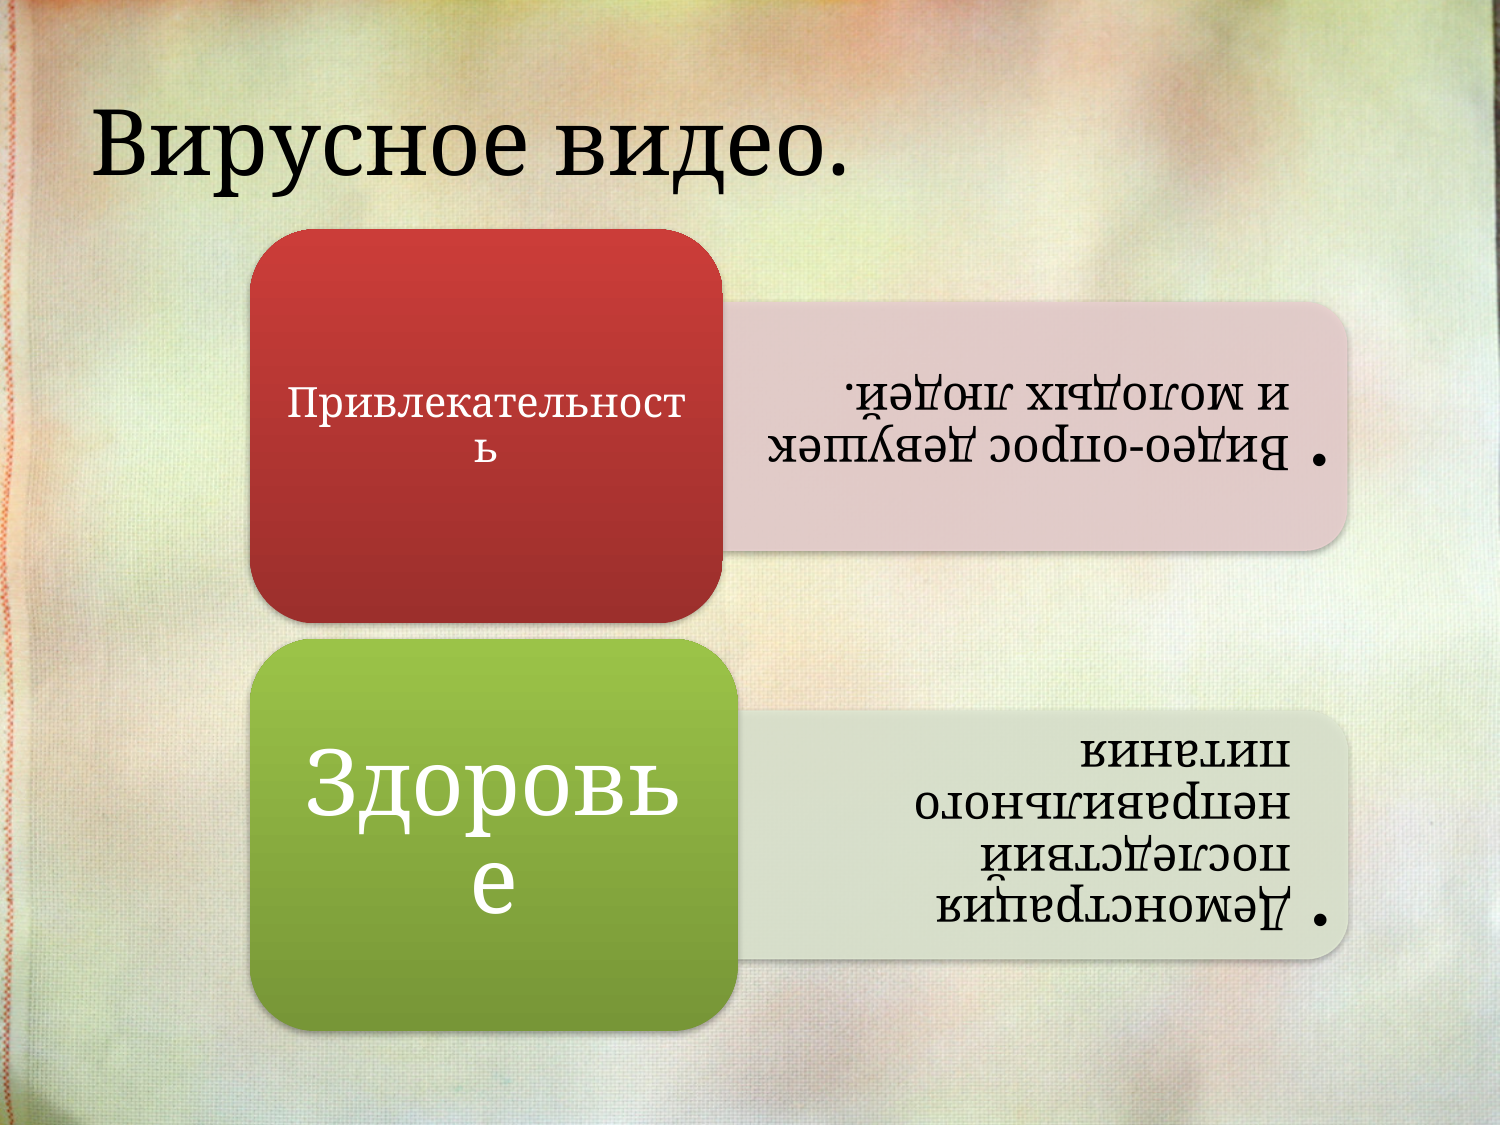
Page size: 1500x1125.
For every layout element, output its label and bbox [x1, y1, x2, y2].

picture [0, 0, 1500, 1125]
text_box [249, 228, 1348, 1032]
